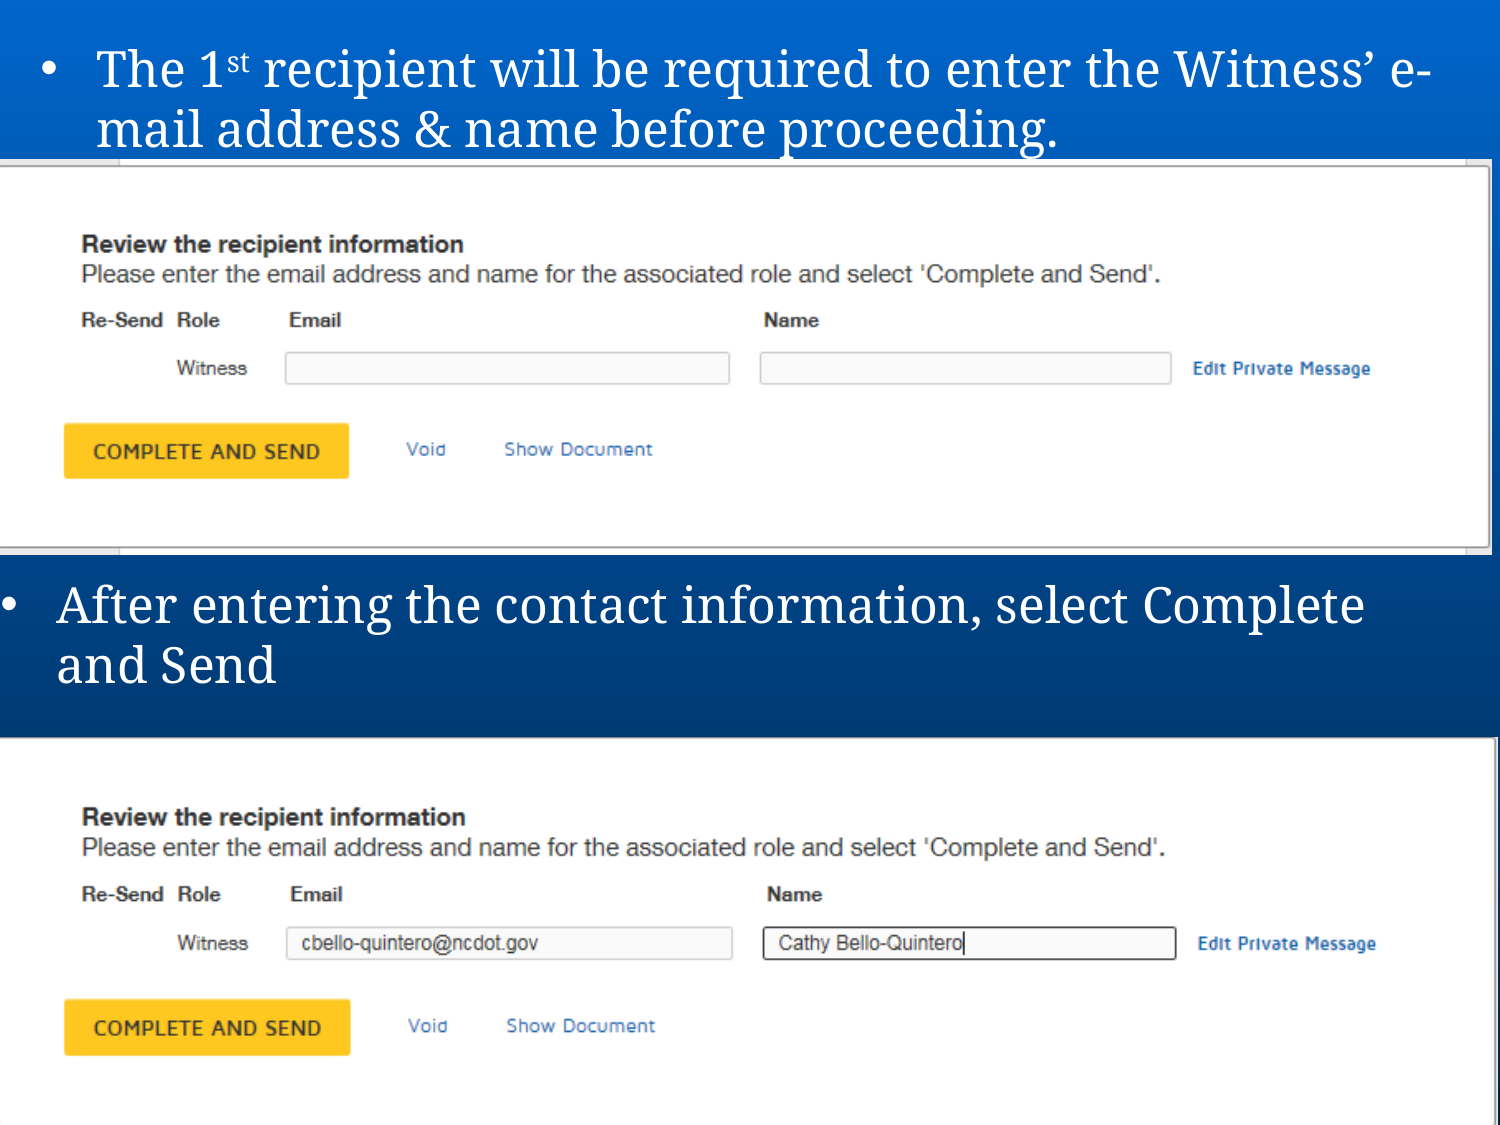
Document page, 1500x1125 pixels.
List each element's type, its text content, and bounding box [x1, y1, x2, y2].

text_box The 1st recipient will be required to enter the Witness’ e-mail address & name before proceeding. [25, 30, 1500, 175]
text_box After entering the contact information, select Complete and Send [0, 566, 1473, 711]
text_box [0, 5, 1488, 158]
picture [0, 158, 1493, 556]
picture [0, 736, 1498, 1125]
